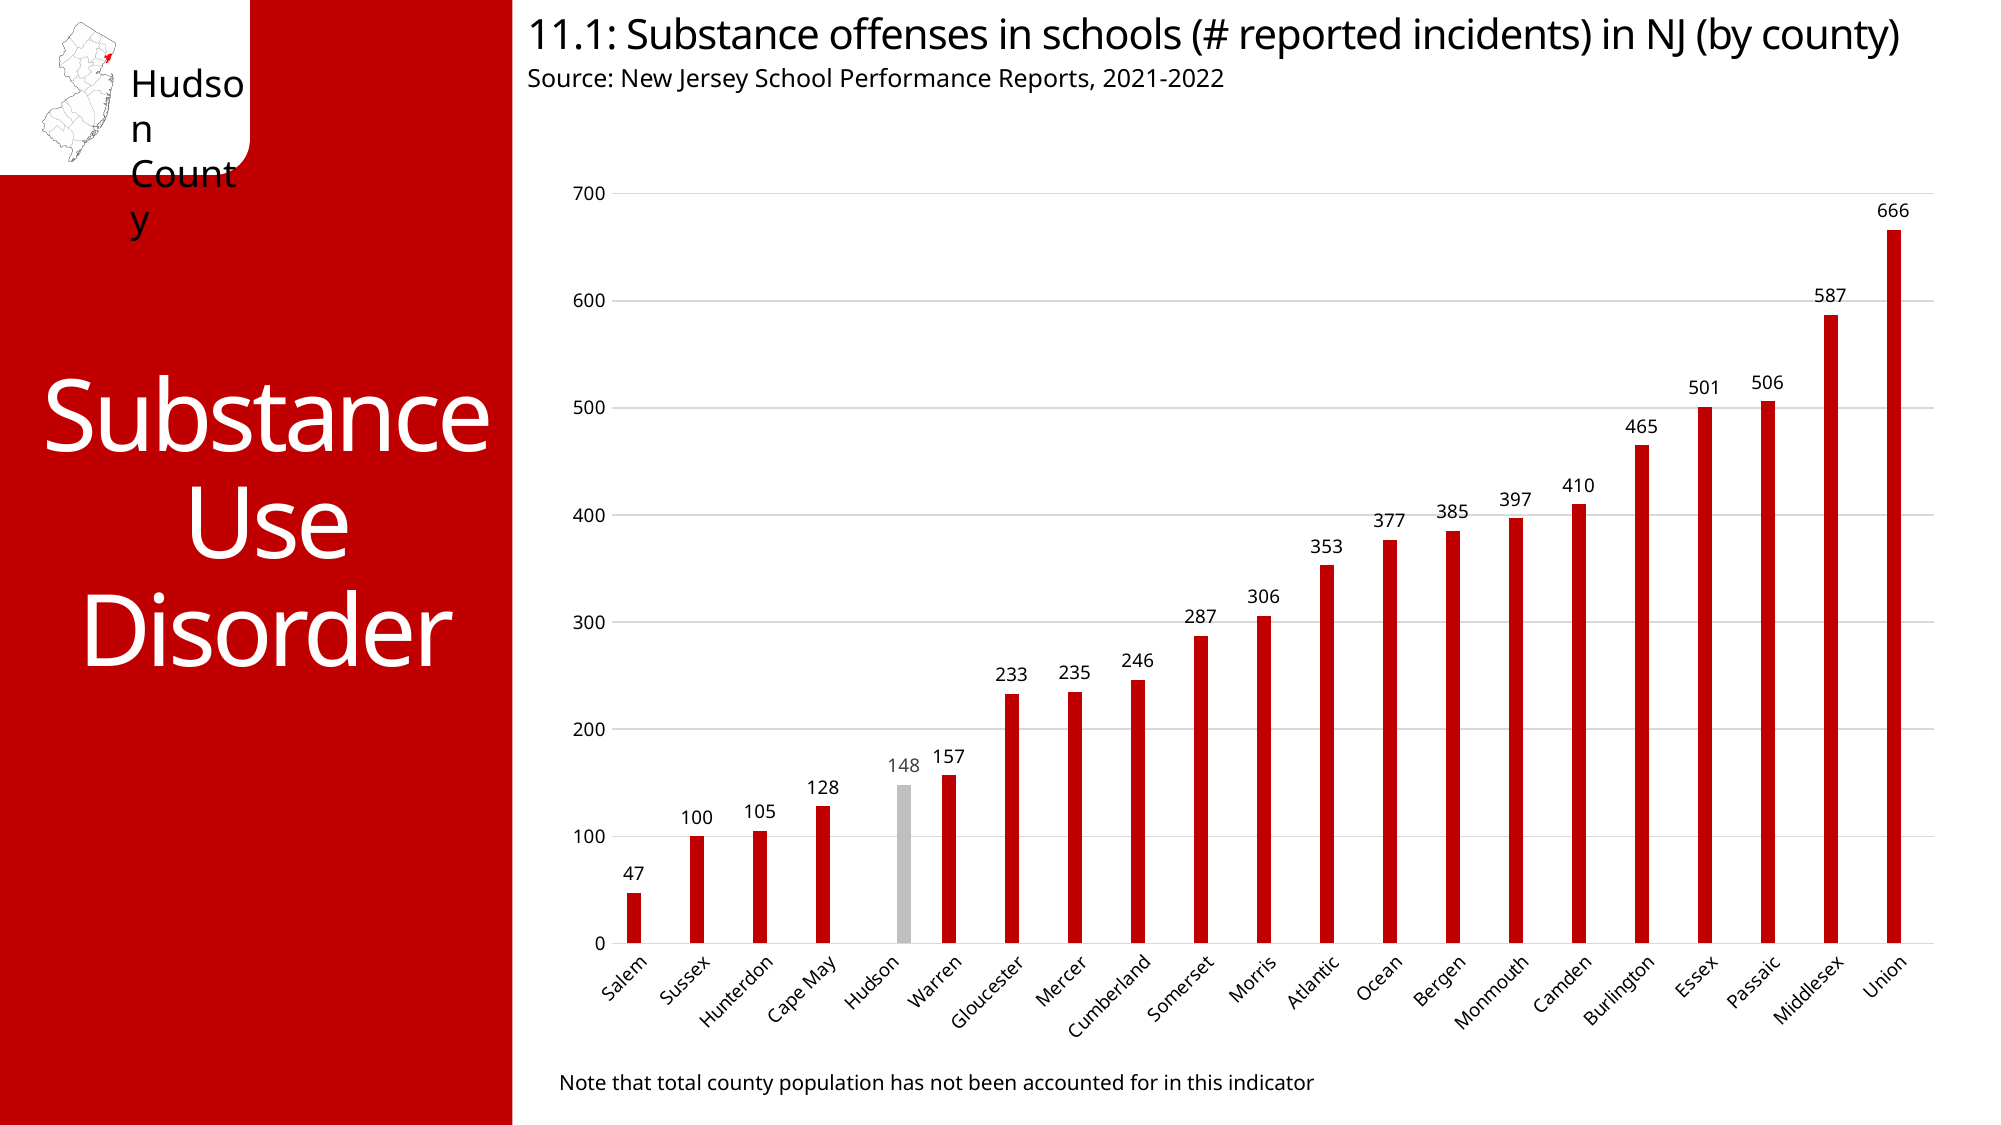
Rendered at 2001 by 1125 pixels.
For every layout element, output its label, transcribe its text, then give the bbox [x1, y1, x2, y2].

text_box Substance Use Disorder [0, 112, 533, 1013]
picture [42, 22, 116, 112]
chart [544, 162, 1963, 1063]
text_box 11.1: Substance offenses in schools (# reported incidents) in NJ (by county) [512, 0, 2000, 65]
text_box Note that total county population has not been accounted for in this indicator [544, 1071, 1945, 1103]
text_box Source: New Jersey School Performance Reports, 2021-2022 [512, 55, 1891, 101]
